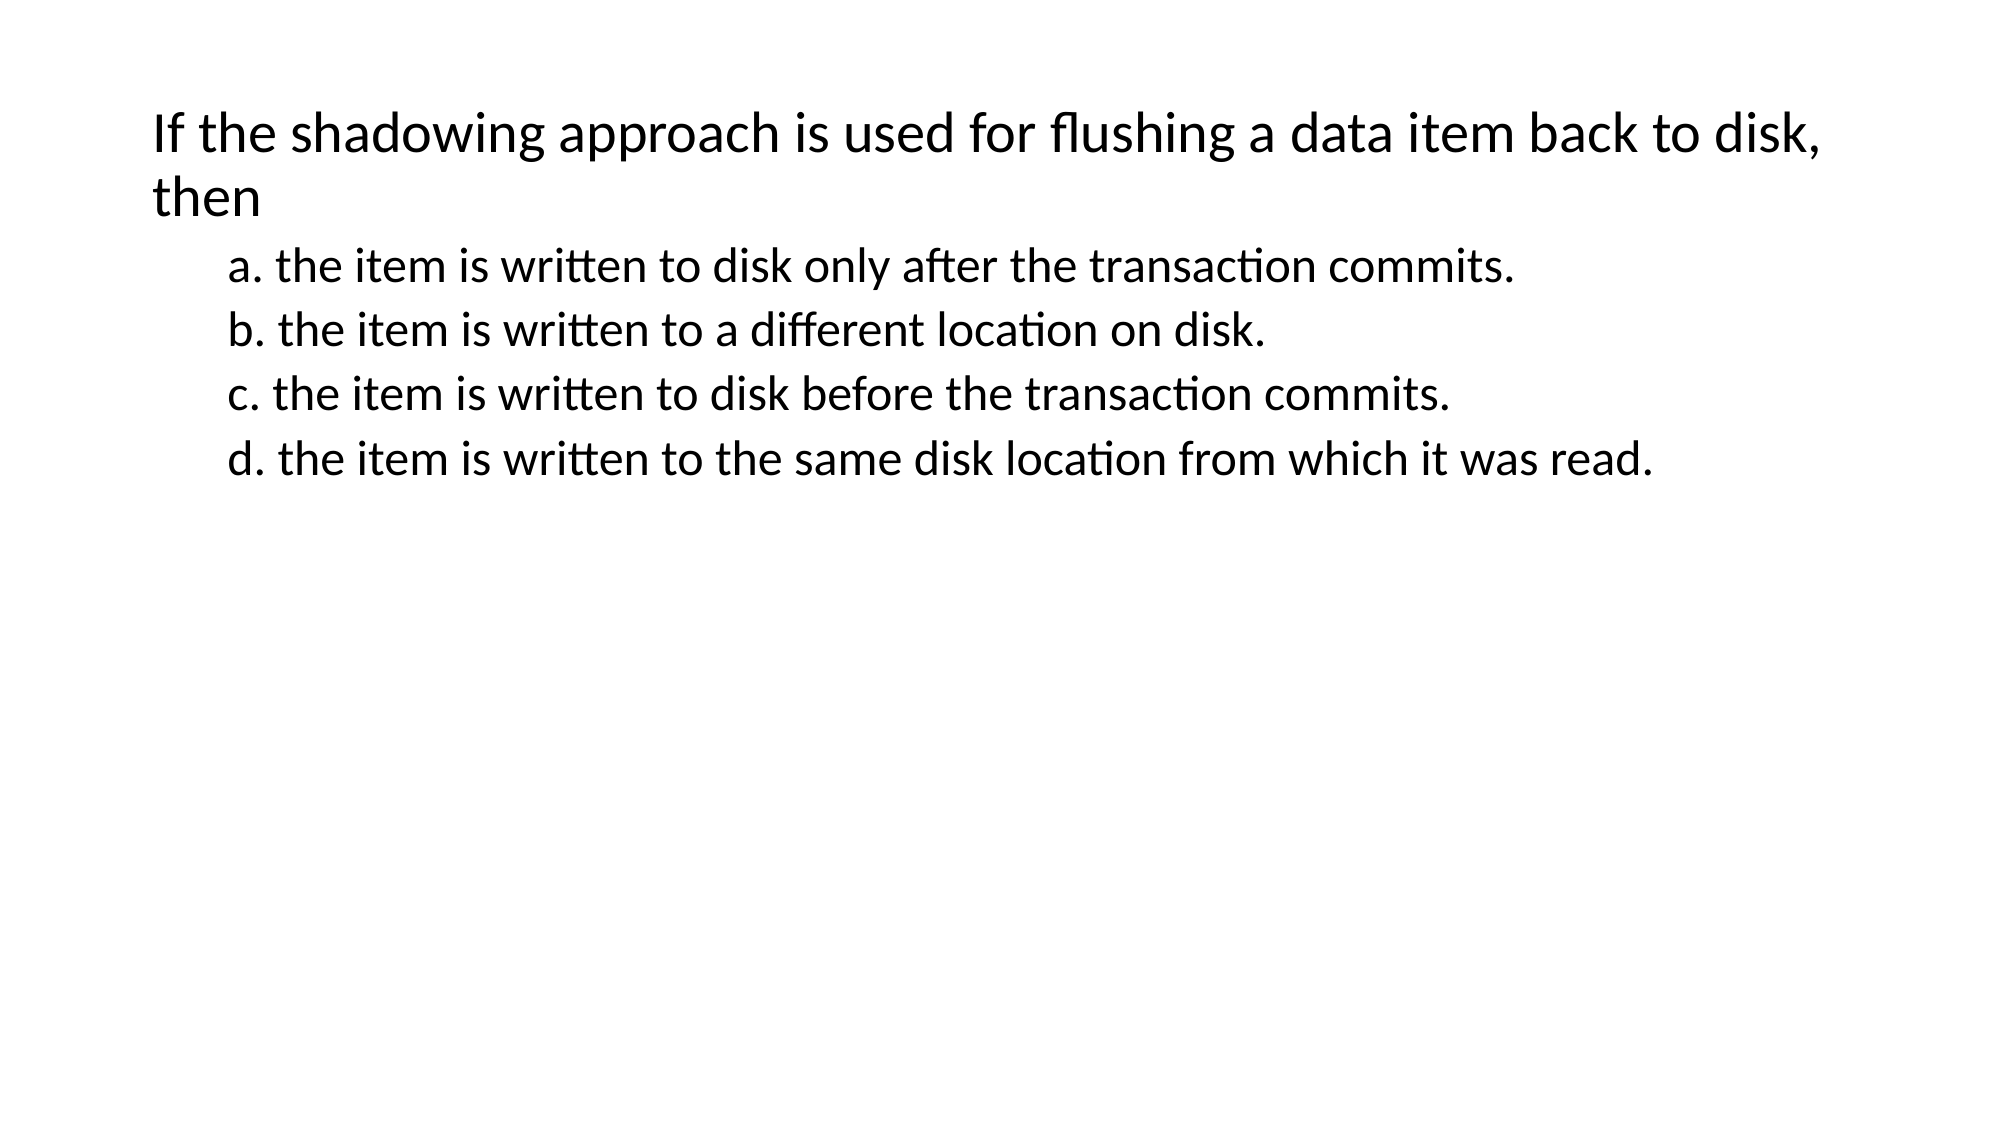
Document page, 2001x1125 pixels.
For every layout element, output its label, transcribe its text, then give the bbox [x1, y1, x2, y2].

list If the shadowing approach is used for flushing a data item back to disk, then a. the item is written to disk only after the transaction commits. b. the item is written to a different location on disk. c. the item is written to disk before the transaction commits. d. the item is written to the same disk location from which it was read. [137, 95, 1863, 1014]
